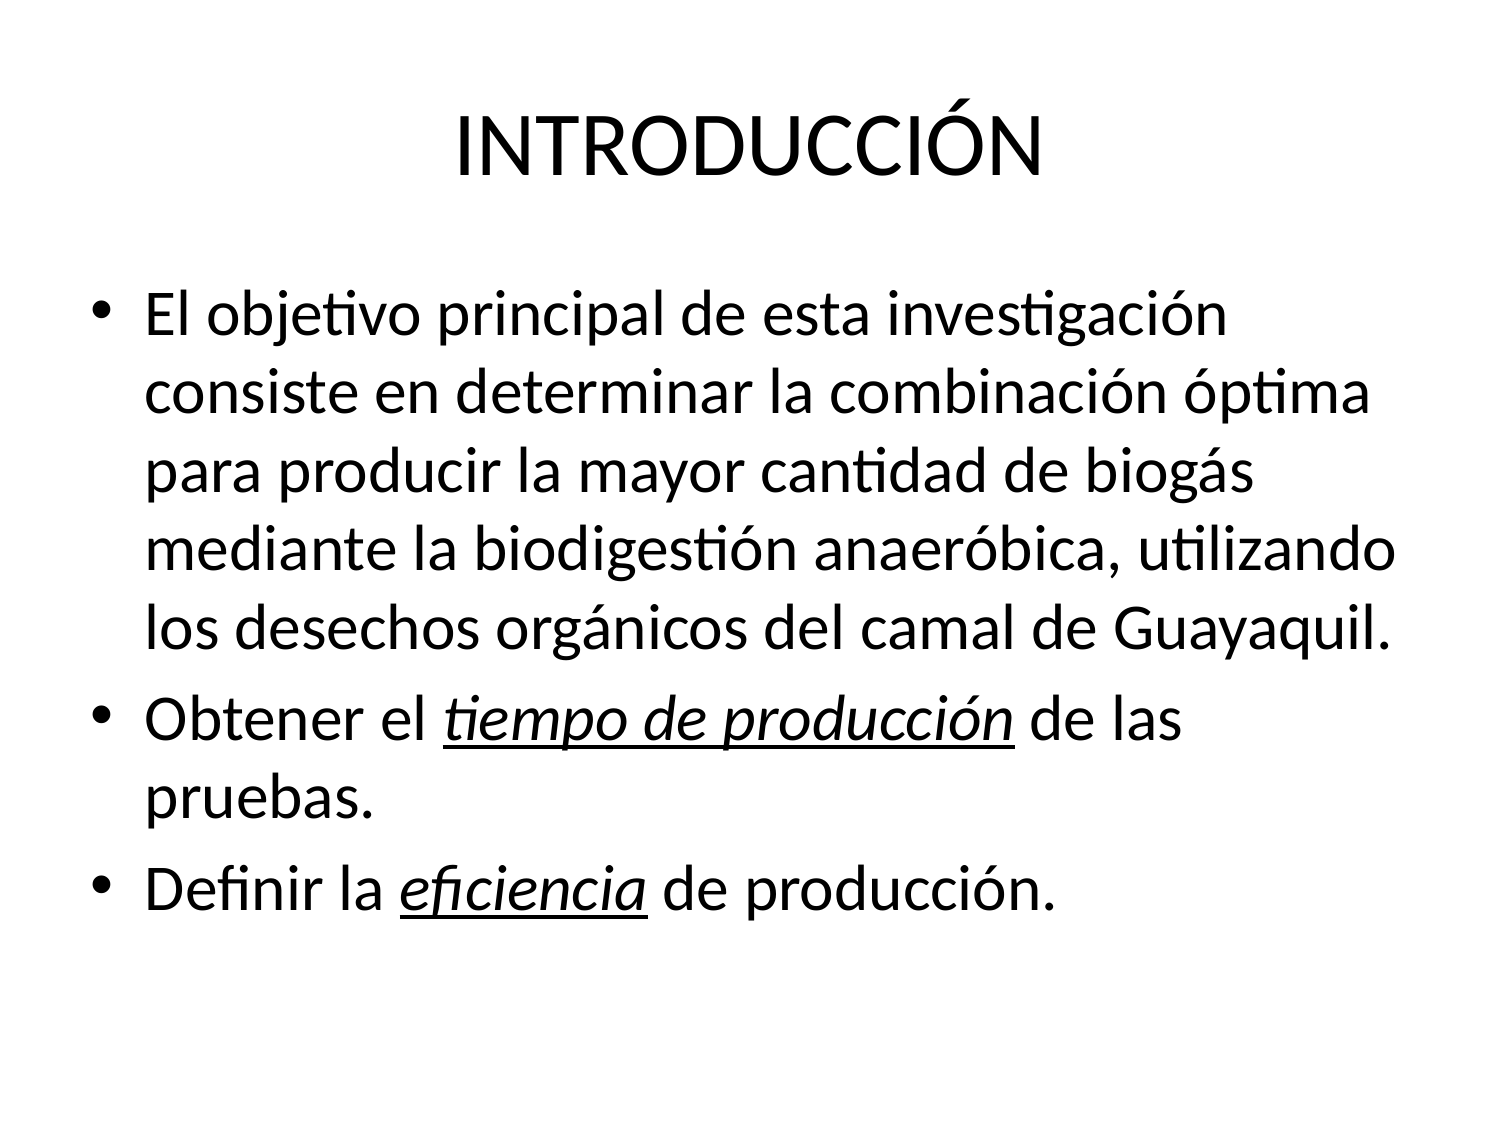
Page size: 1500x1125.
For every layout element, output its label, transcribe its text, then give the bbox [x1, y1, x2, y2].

list El objetivo principal de esta investigación consiste en determinar la combinación óptima para producir la mayor cantidad de biogás mediante la biodigestión anaeróbica, utilizando los desechos orgánicos del camal de Guayaquil. Obtener el tiempo de producción de las pruebas. Definir la eficiencia de producción. [75, 262, 1425, 1005]
title INTRODUCCIÓN [75, 45, 1425, 233]
